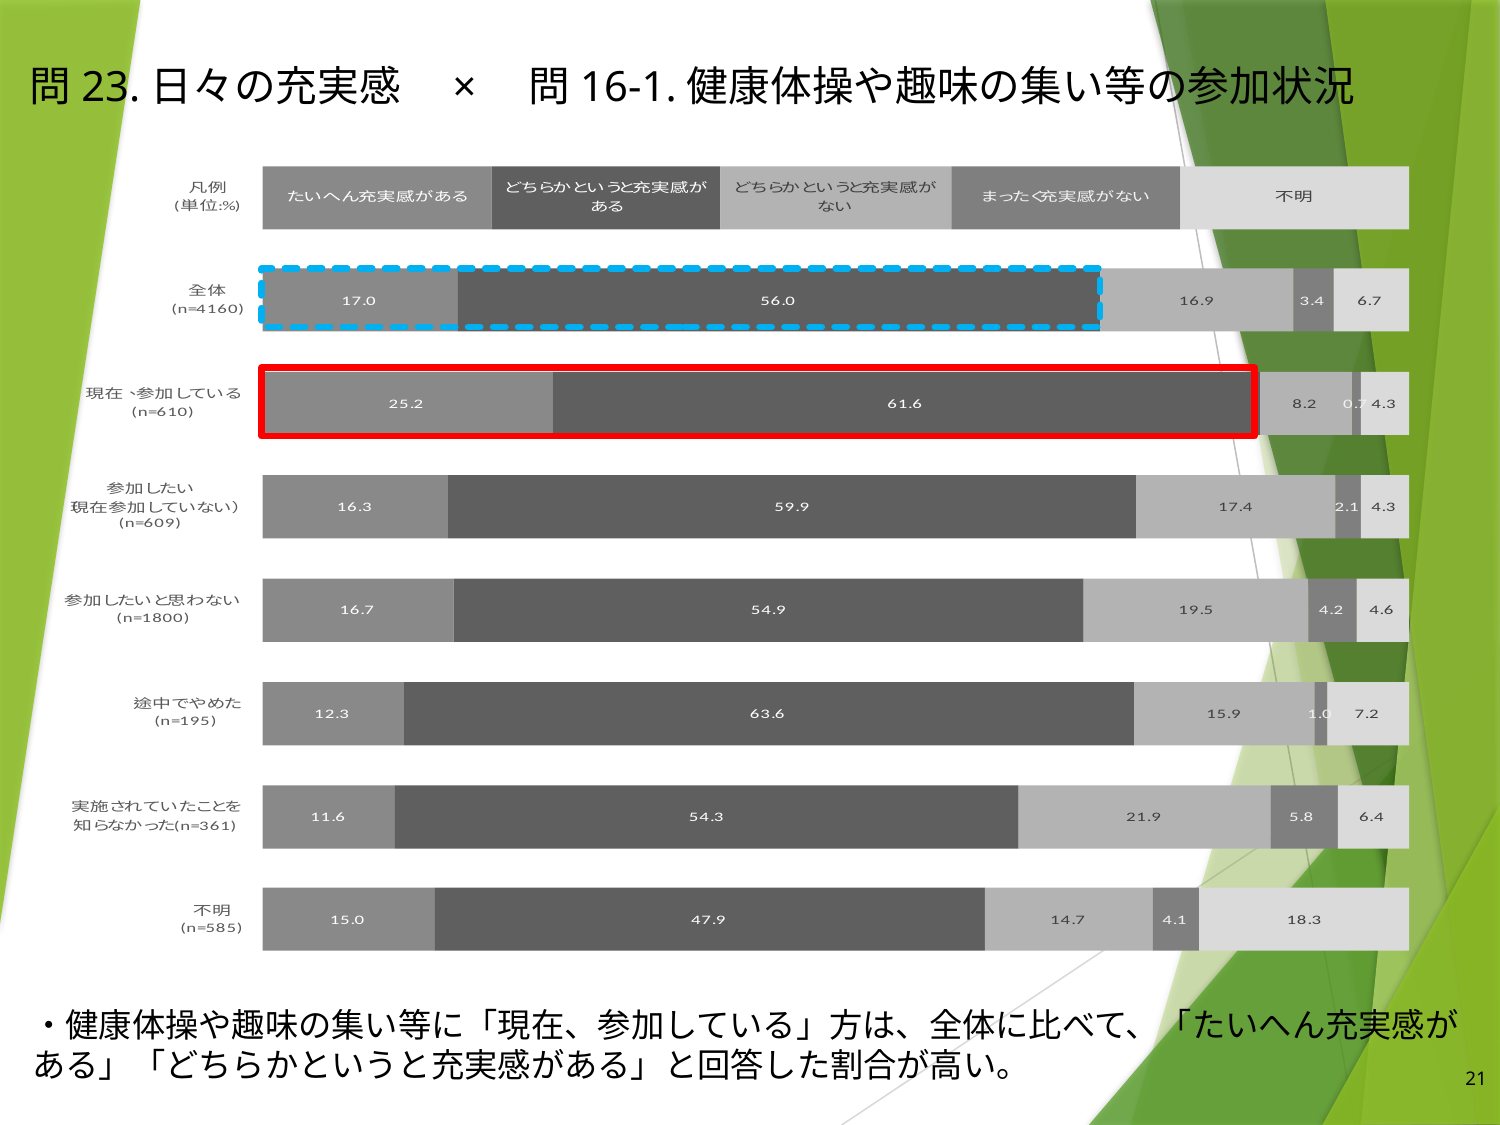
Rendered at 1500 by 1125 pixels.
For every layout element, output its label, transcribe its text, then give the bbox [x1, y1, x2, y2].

text_box ・健康体操や趣味の集い等に「現在、参加している」方は、全体に比べて、「たいへん充実感がある」「どちらかというと充実感がある」と回答した割合が高い。 [17, 996, 1500, 1092]
picture [39, 124, 1440, 992]
slide_number 21 [1429, 1044, 1500, 1114]
text_box 問23.日々の充実感 × 問16-1.健康体操や趣味の集い等の参加状況 [14, 52, 1500, 118]
